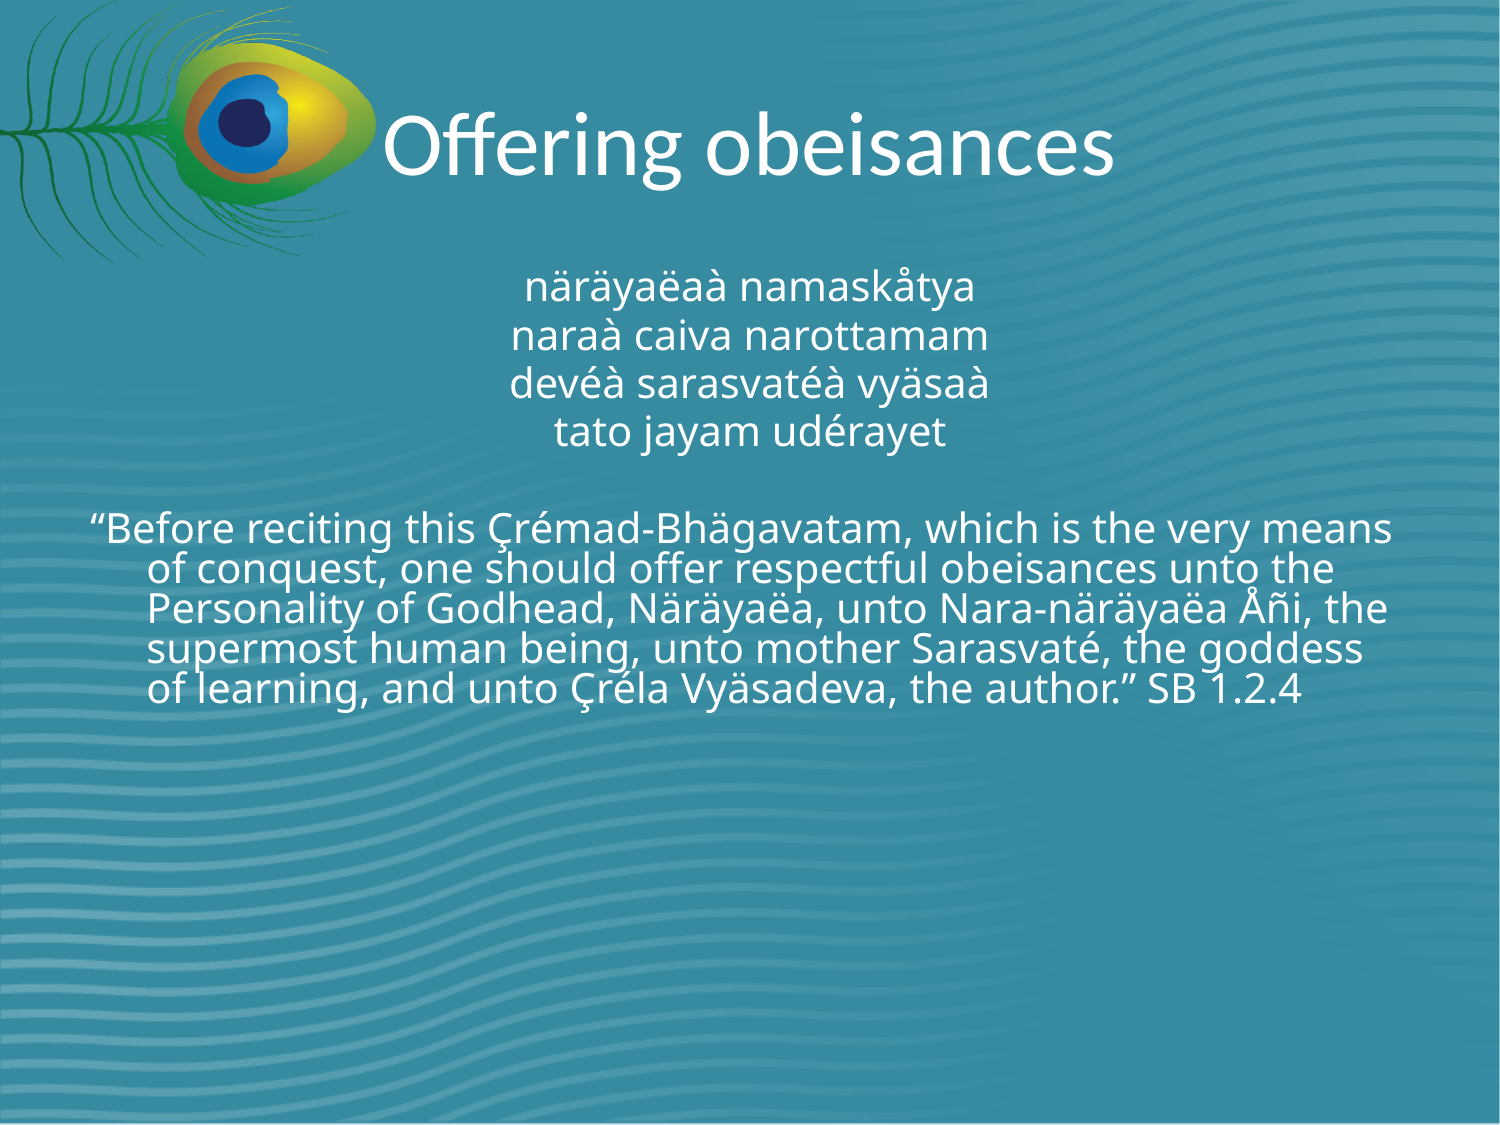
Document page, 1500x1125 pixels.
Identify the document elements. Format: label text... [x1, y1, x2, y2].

picture [0, 0, 376, 263]
list näräyaëaà namaskåtya naraà caiva narottamam devéà sarasvatéà vyäsaà tato jayam udérayet “Before reciting this Çrémad-Bhägavatam, which is the very means of conquest, one should offer respectful obeisances unto the Personality of Godhead, Näräyaëa, unto Nara-näräyaëa Åñi, the supermost human being, unto mother Sarasvaté, the goddess of learning, and unto Çréla Vyäsadeva, the author.” SB 1.2.4 [74, 262, 1426, 1006]
title Offering obeisances [74, 44, 1426, 233]
